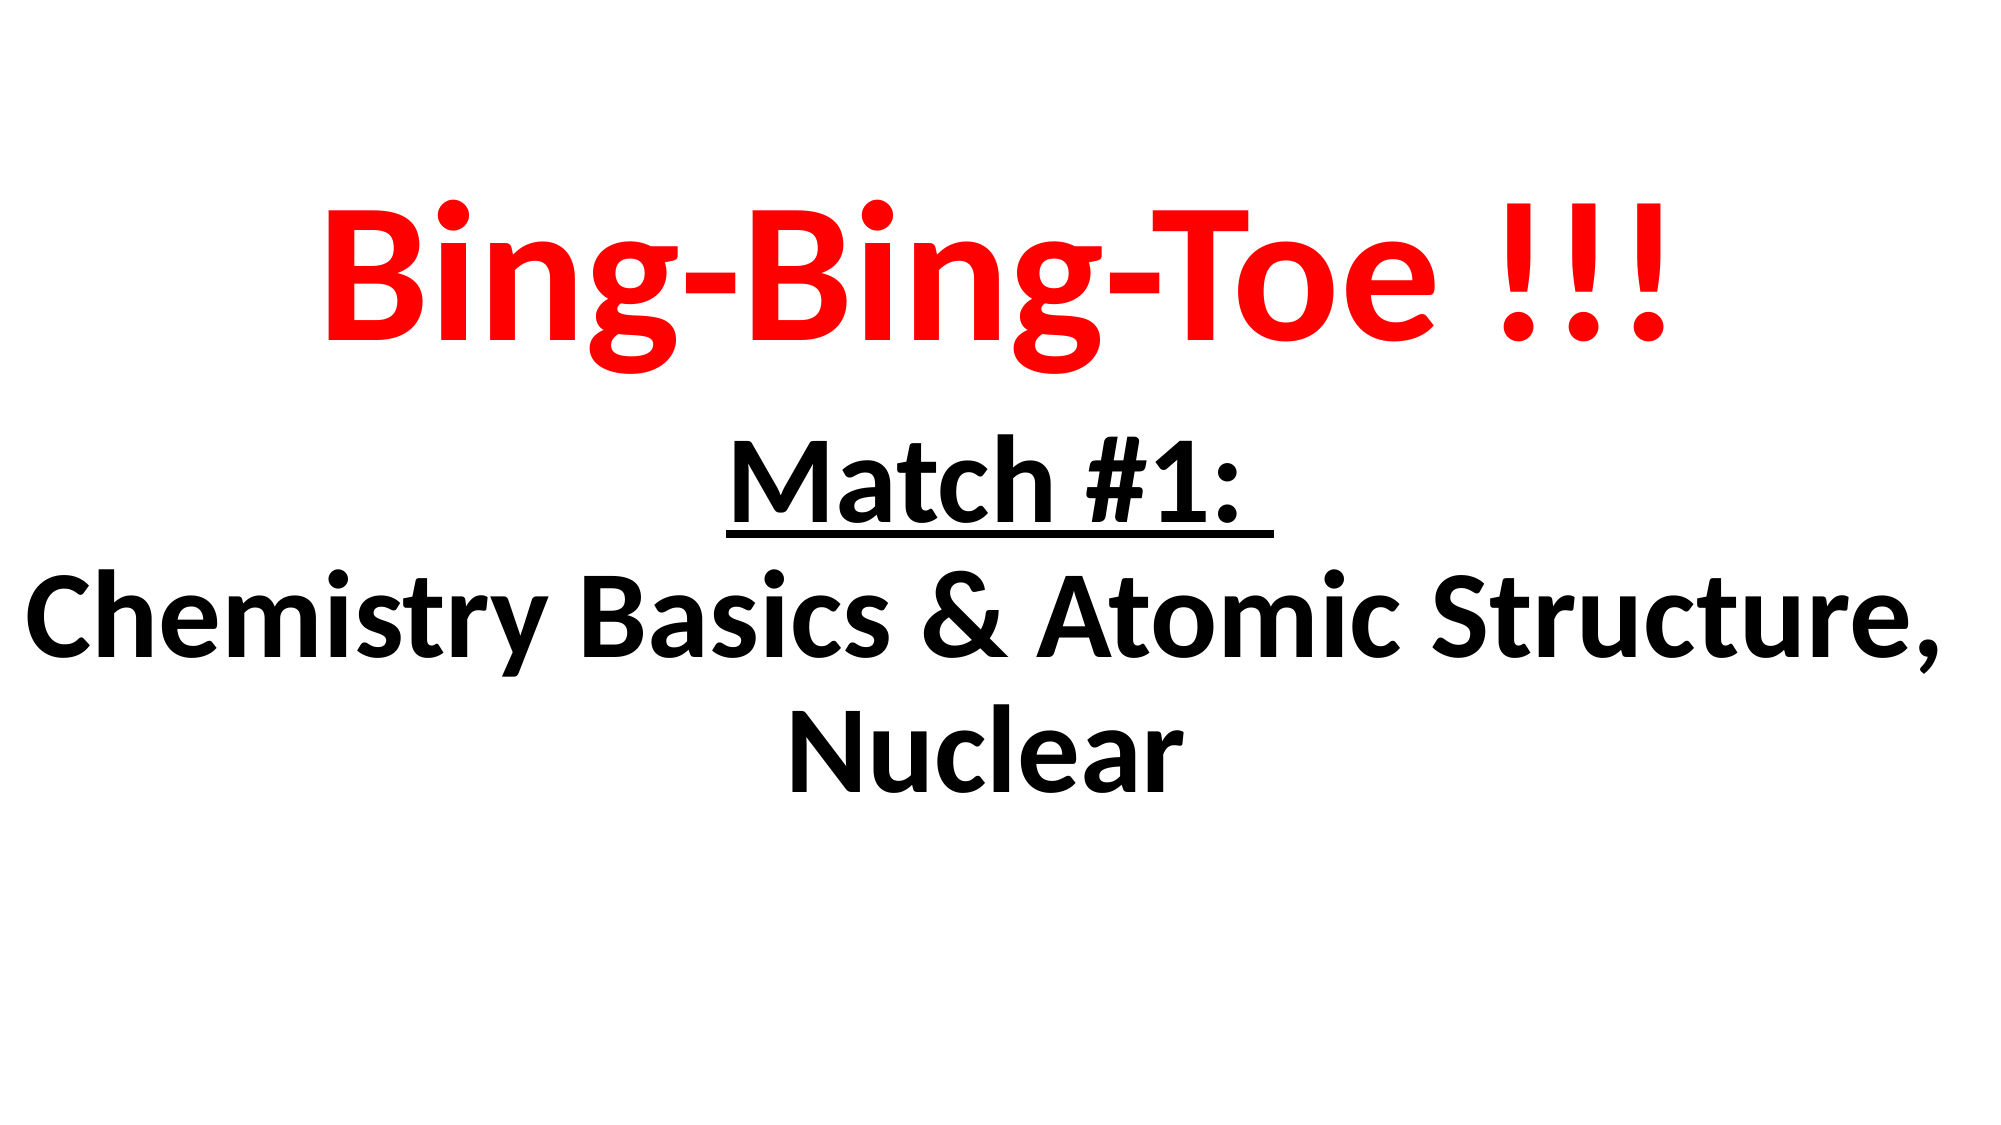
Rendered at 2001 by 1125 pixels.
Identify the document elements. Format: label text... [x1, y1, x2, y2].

title Bing-Bing-Toe !!! [249, 0, 1750, 392]
subtitle Match #1: Chemistry Basics & Atomic Structure, Nuclear [0, 406, 2000, 679]
